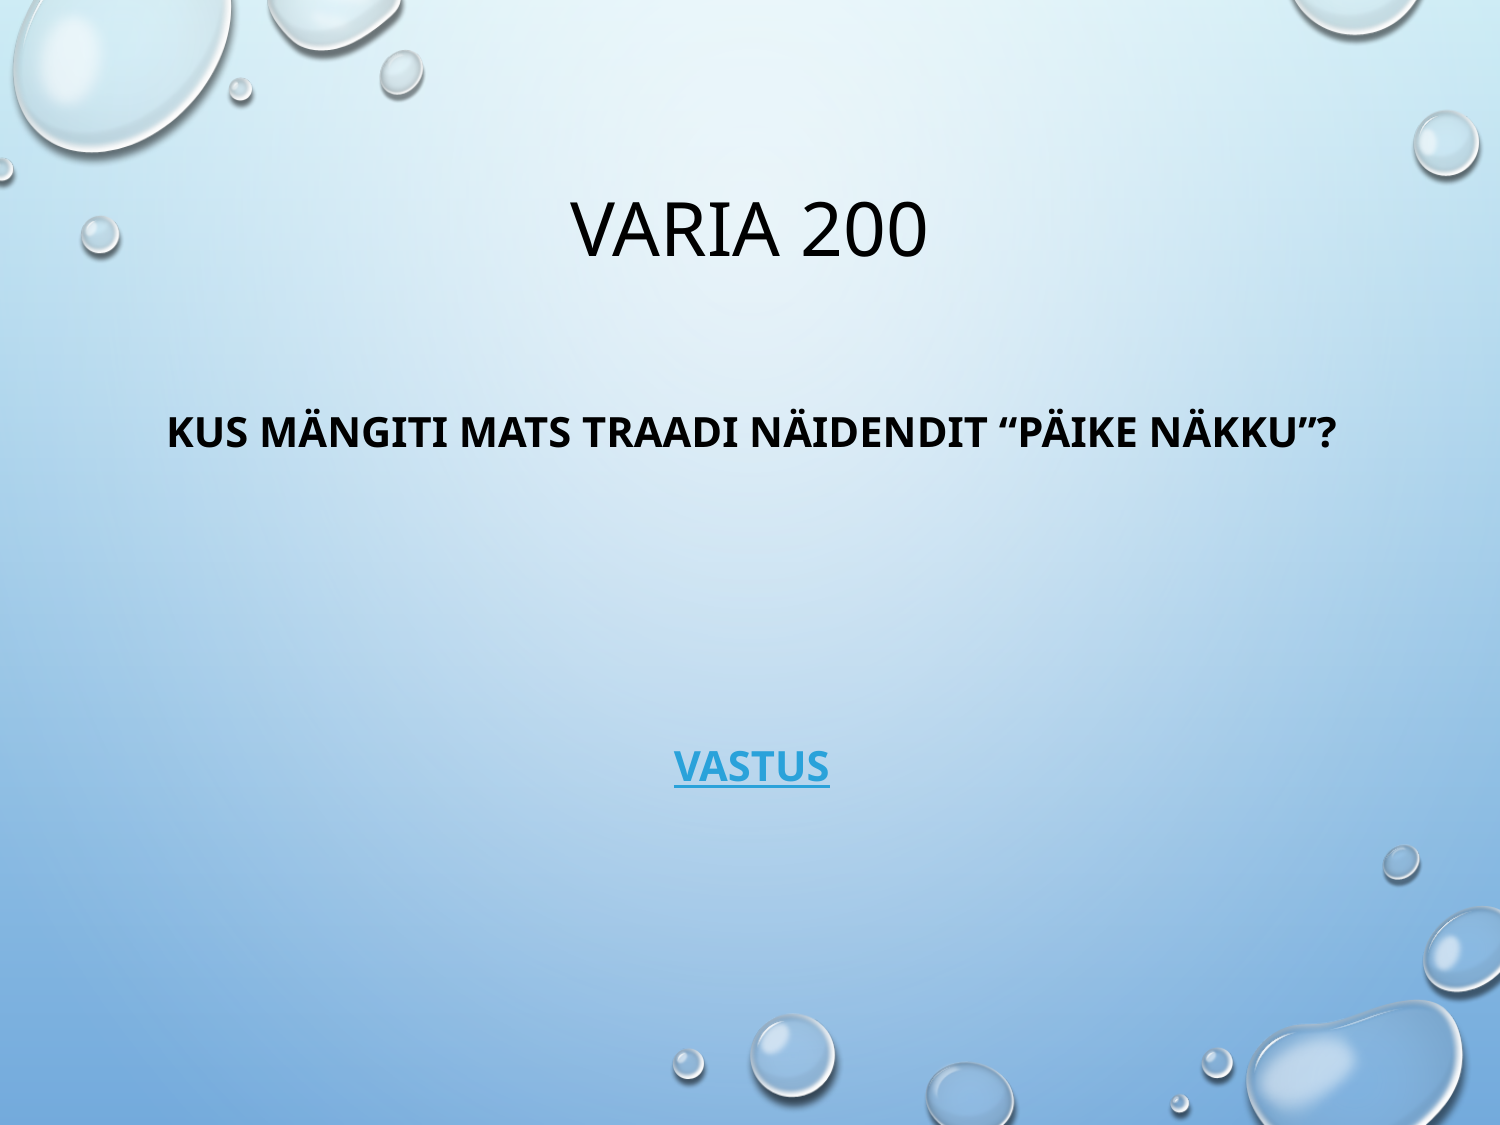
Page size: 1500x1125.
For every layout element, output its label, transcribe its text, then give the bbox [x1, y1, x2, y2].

title VARIA 200 [112, 101, 1388, 267]
list Kus mängiti Mats Traadi näidendit “Päike näkku”? VASTUS [76, 267, 1427, 1010]
picture [0, 0, 1500, 1125]
